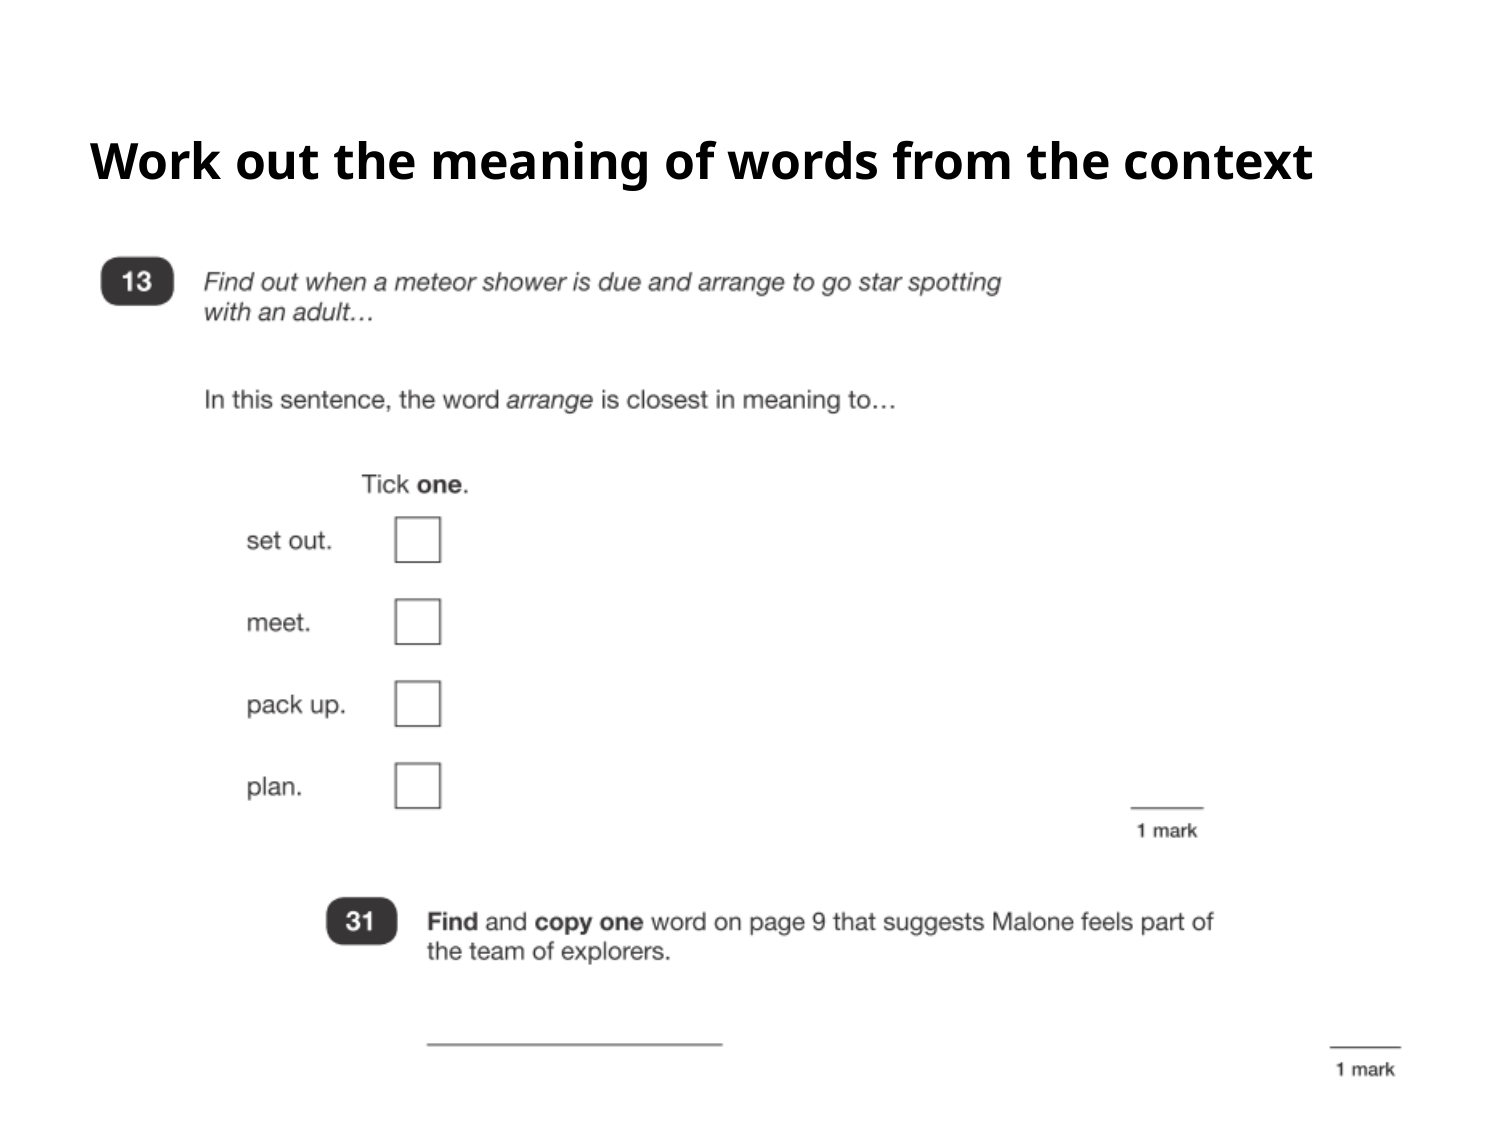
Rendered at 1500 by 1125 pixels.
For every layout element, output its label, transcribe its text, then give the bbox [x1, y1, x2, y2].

picture [74, 229, 1235, 854]
picture [312, 880, 1441, 1105]
title Work out the meaning of words from the context [75, 90, 1425, 278]
